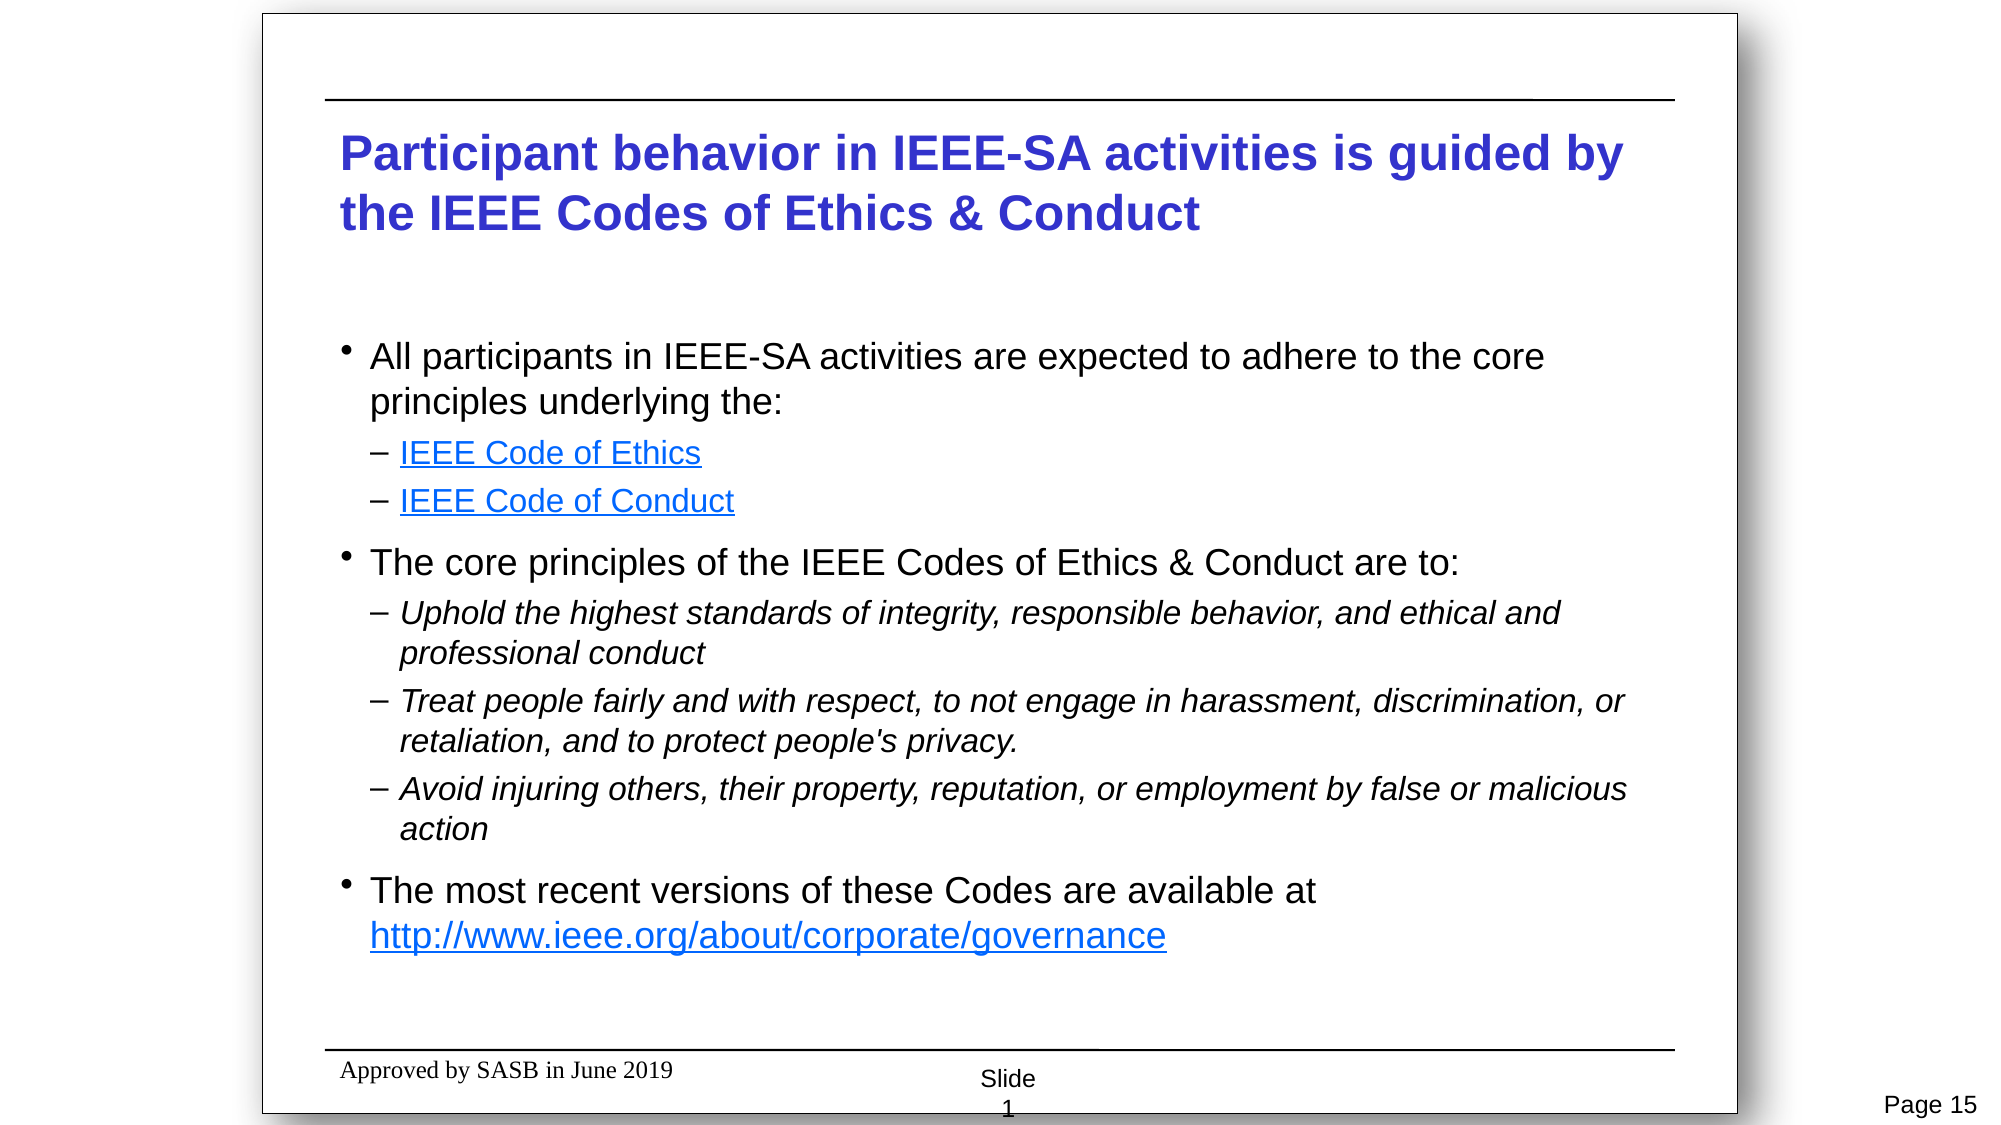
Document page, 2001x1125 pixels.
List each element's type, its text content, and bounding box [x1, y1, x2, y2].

picture [263, 14, 1737, 1113]
title Participant behavior in IEEE-SA activities is guided by the IEEE Codes of Ethics & Conduct [324, 112, 1675, 288]
slide_number Slide 1 [969, 1062, 1047, 1125]
list All participants in IEEE-SA activities are expected to adhere to the core principles underlying the: IEEE Code of Ethics IEEE Code of Conduct The core principles of the IEEE Codes of Ethics & Conduct are to: Uphold the highest standards of integrity, responsible behavior, and ethical and professional conduct Treat people fairly and with respect, to not engage in harassment, discrimination, or retaliation, and to protect people's privacy. Avoid injuring others, their property, reputation, or employment by false or malicious action The most recent versions of these Codes are available at http://www.ieee.org/about/corporate/governance [324, 324, 1675, 1000]
